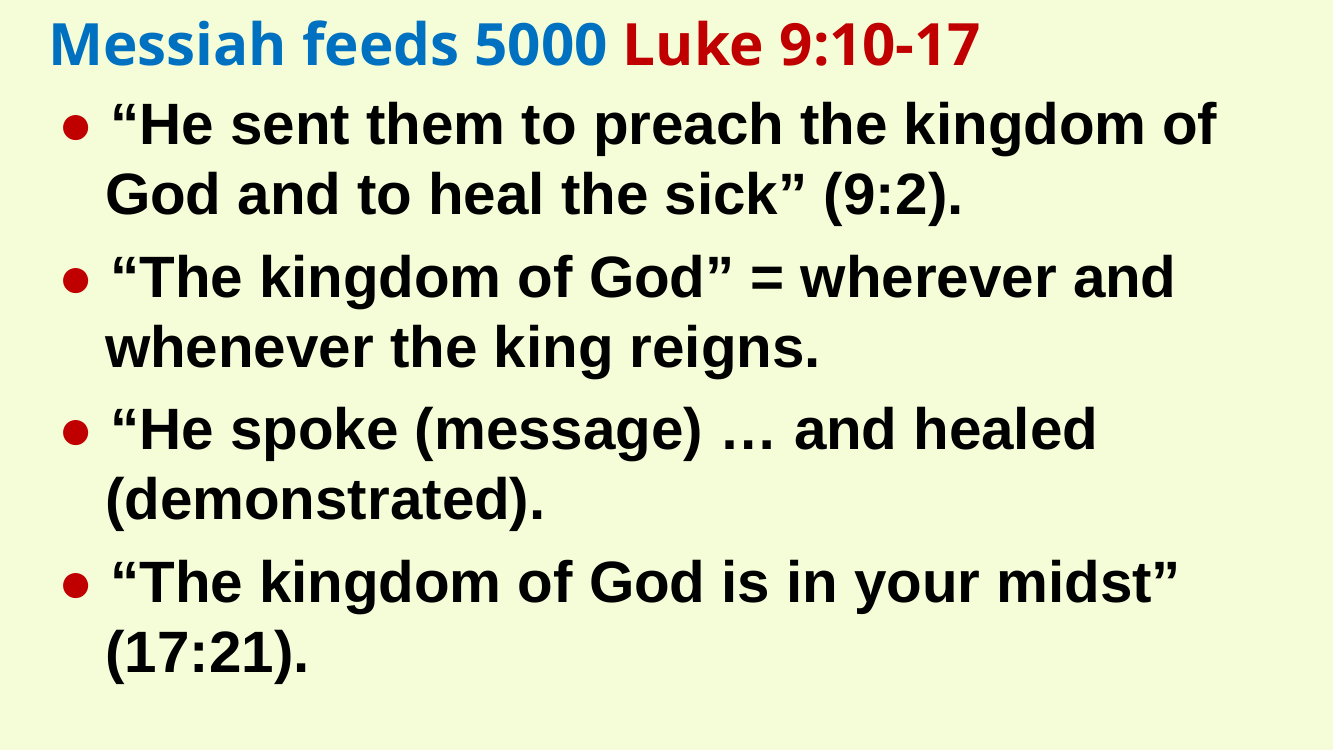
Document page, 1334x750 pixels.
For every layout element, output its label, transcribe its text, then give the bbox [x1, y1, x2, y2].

text_box Messiah feeds 5000 Luke 9:10-17 [33, 0, 1271, 85]
text_box ● “He sent them to preach the kingdom of God and to heal the sick” (9:2). ● “The kingdom of God” = wherever and whenever the king reigns. ● “He spoke (message) … and healed (demonstrated). ● “The kingdom of God is in your midst” (17:21). [43, 78, 1334, 692]
